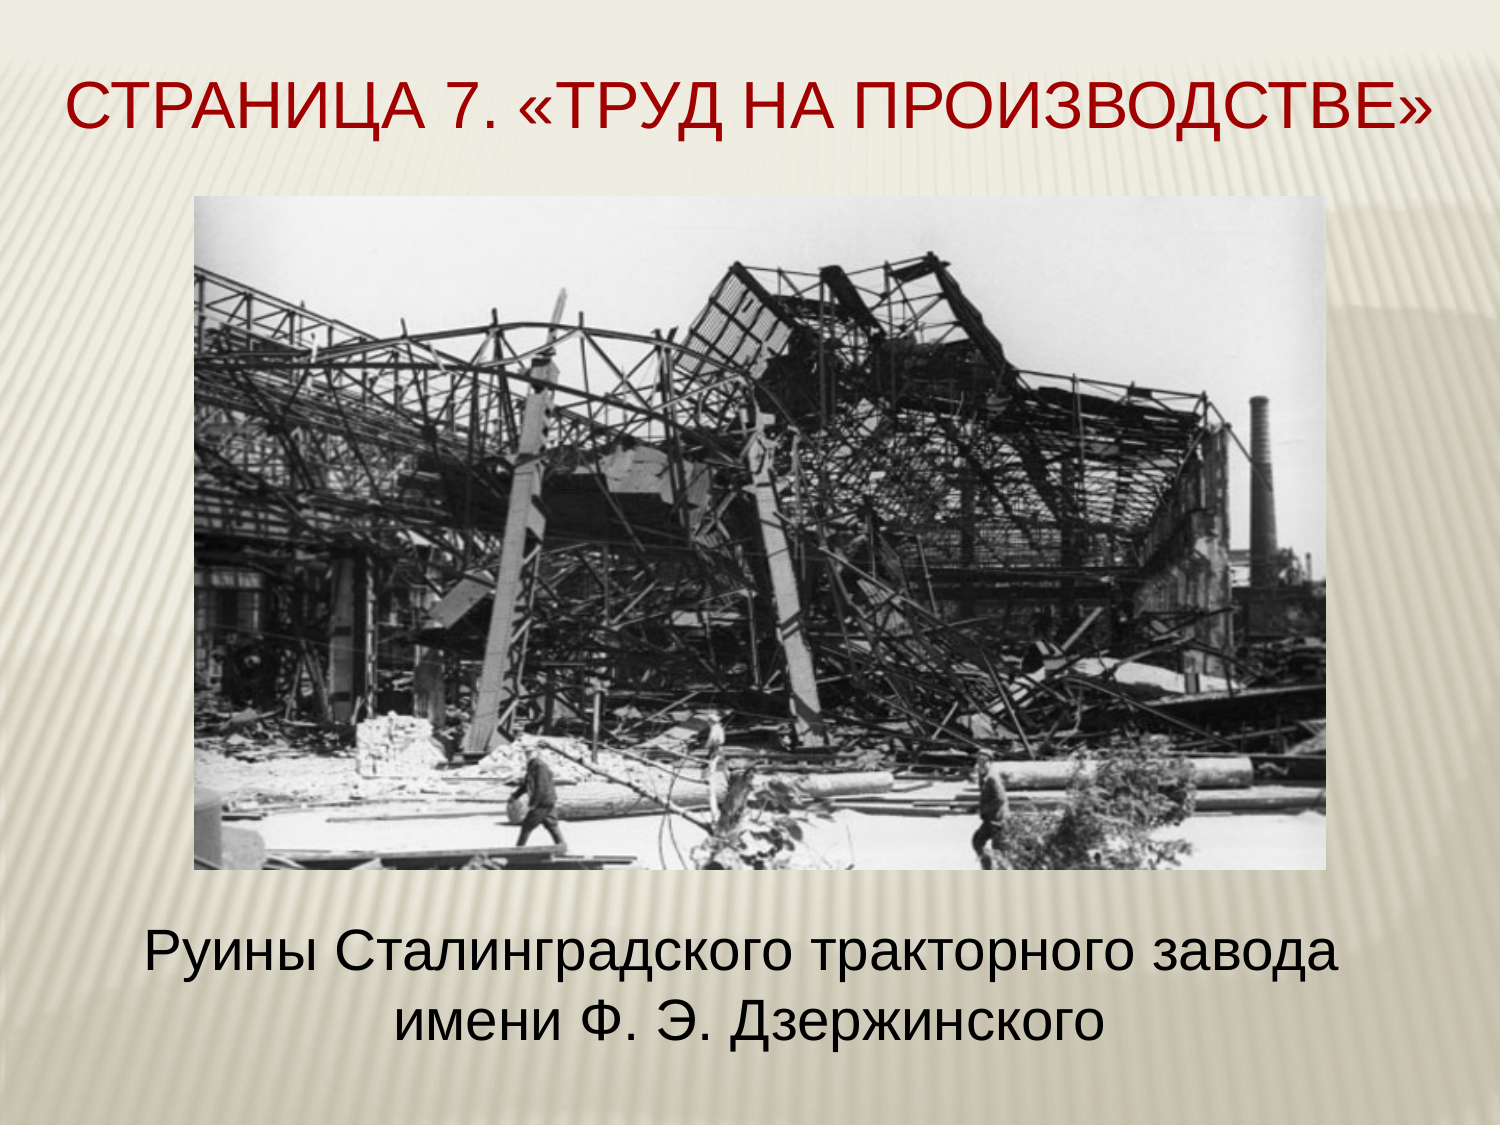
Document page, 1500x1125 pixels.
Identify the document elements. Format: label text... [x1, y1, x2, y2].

picture [194, 195, 1326, 870]
text_box Руины Сталинградского тракторного завода имени Ф. Э. Дзержинского [0, 905, 1500, 1060]
list [177, 302, 1500, 905]
text_box СТРАНИЦА 7. «ТРУД НА ПРОИЗВОДСТВЕ» [0, 54, 1500, 150]
